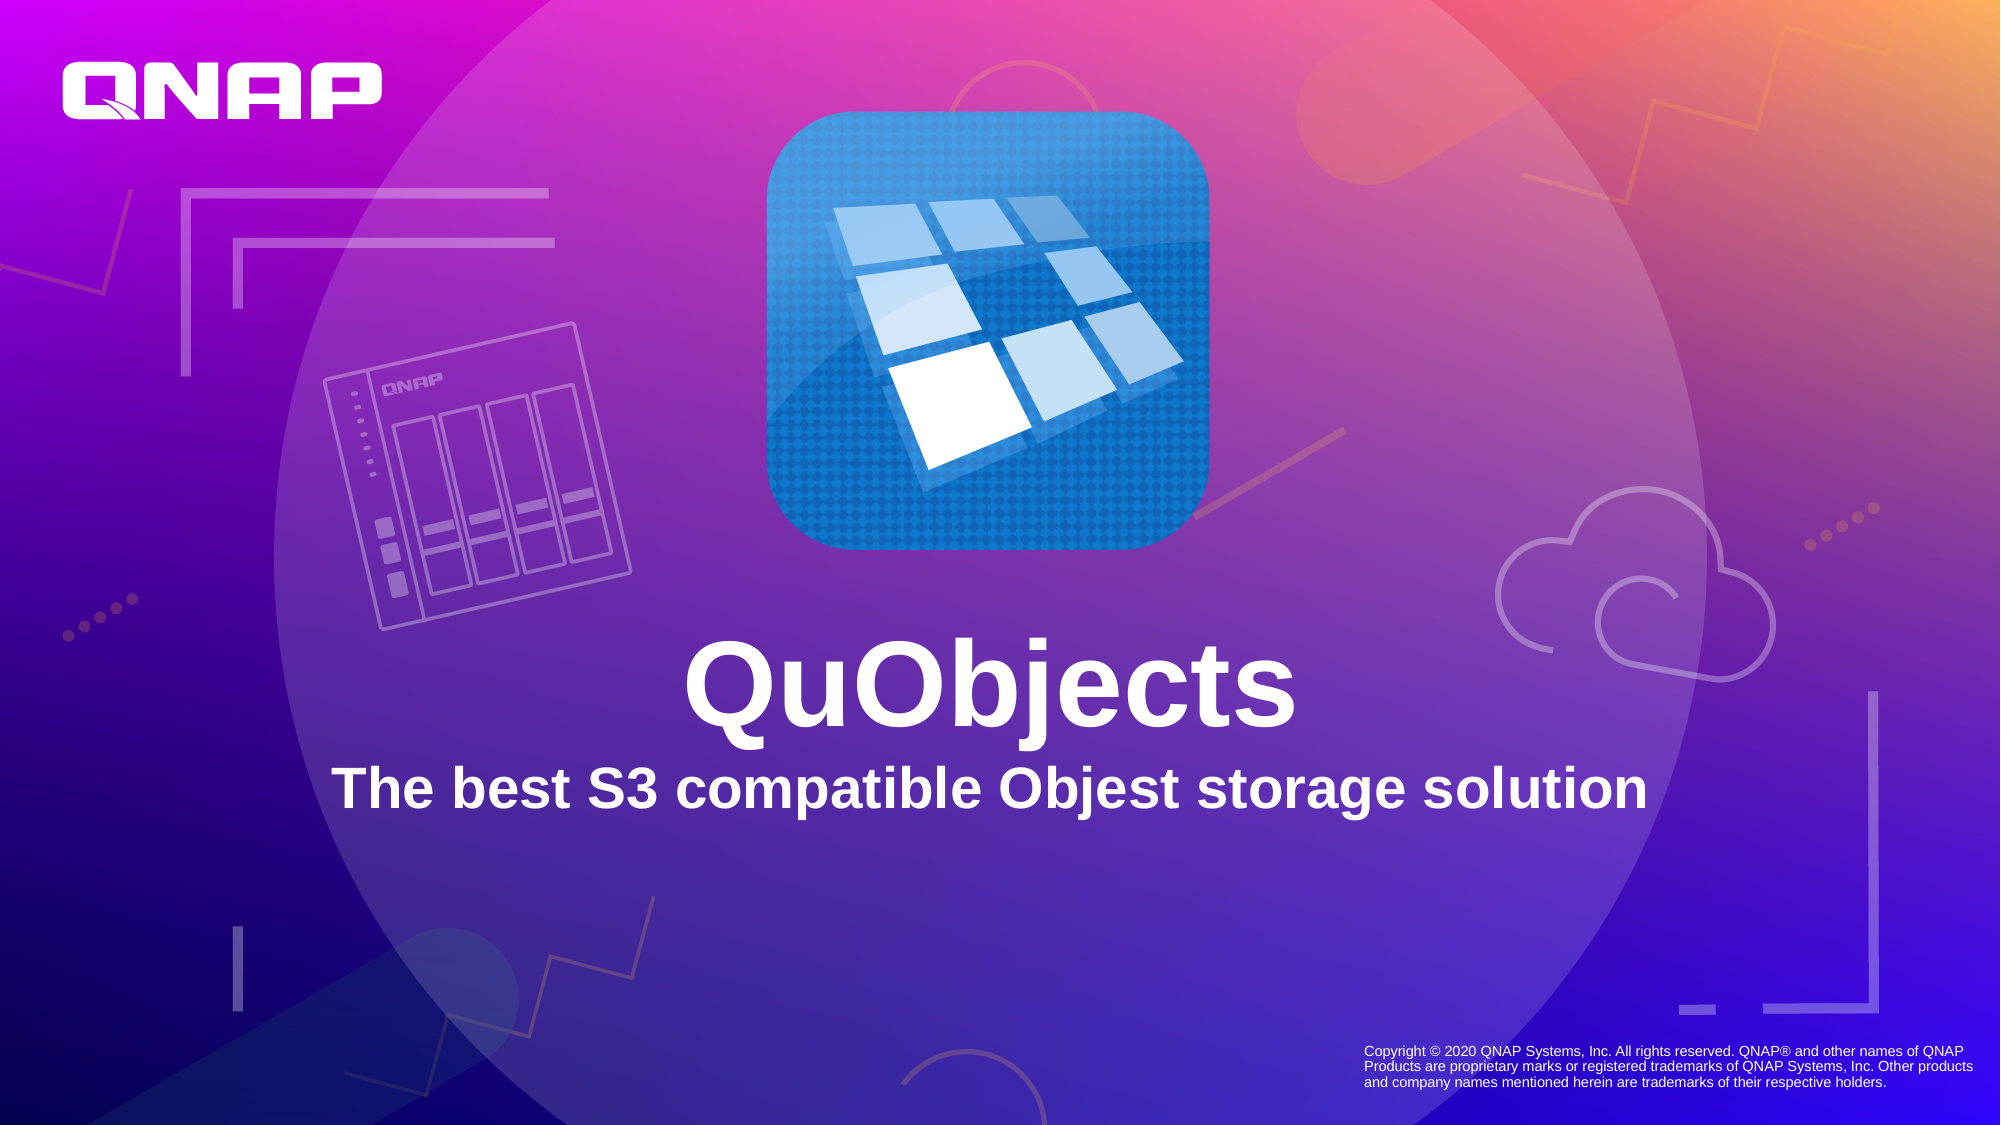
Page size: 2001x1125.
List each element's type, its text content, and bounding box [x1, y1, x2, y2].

text_box QuObjects The best S3 compatible Objest storage solution [276, 523, 1706, 968]
picture [0, 0, 2000, 1125]
text_box Copyright © 2020 QNAP Systems, Inc. All rights reserved. QNAP® and other names of QNAP Products are proprietary marks or registered trademarks of QNAP Systems, Inc. Other products and company names mentioned herein are trademarks of their respective holders. [1349, 1036, 1993, 1076]
